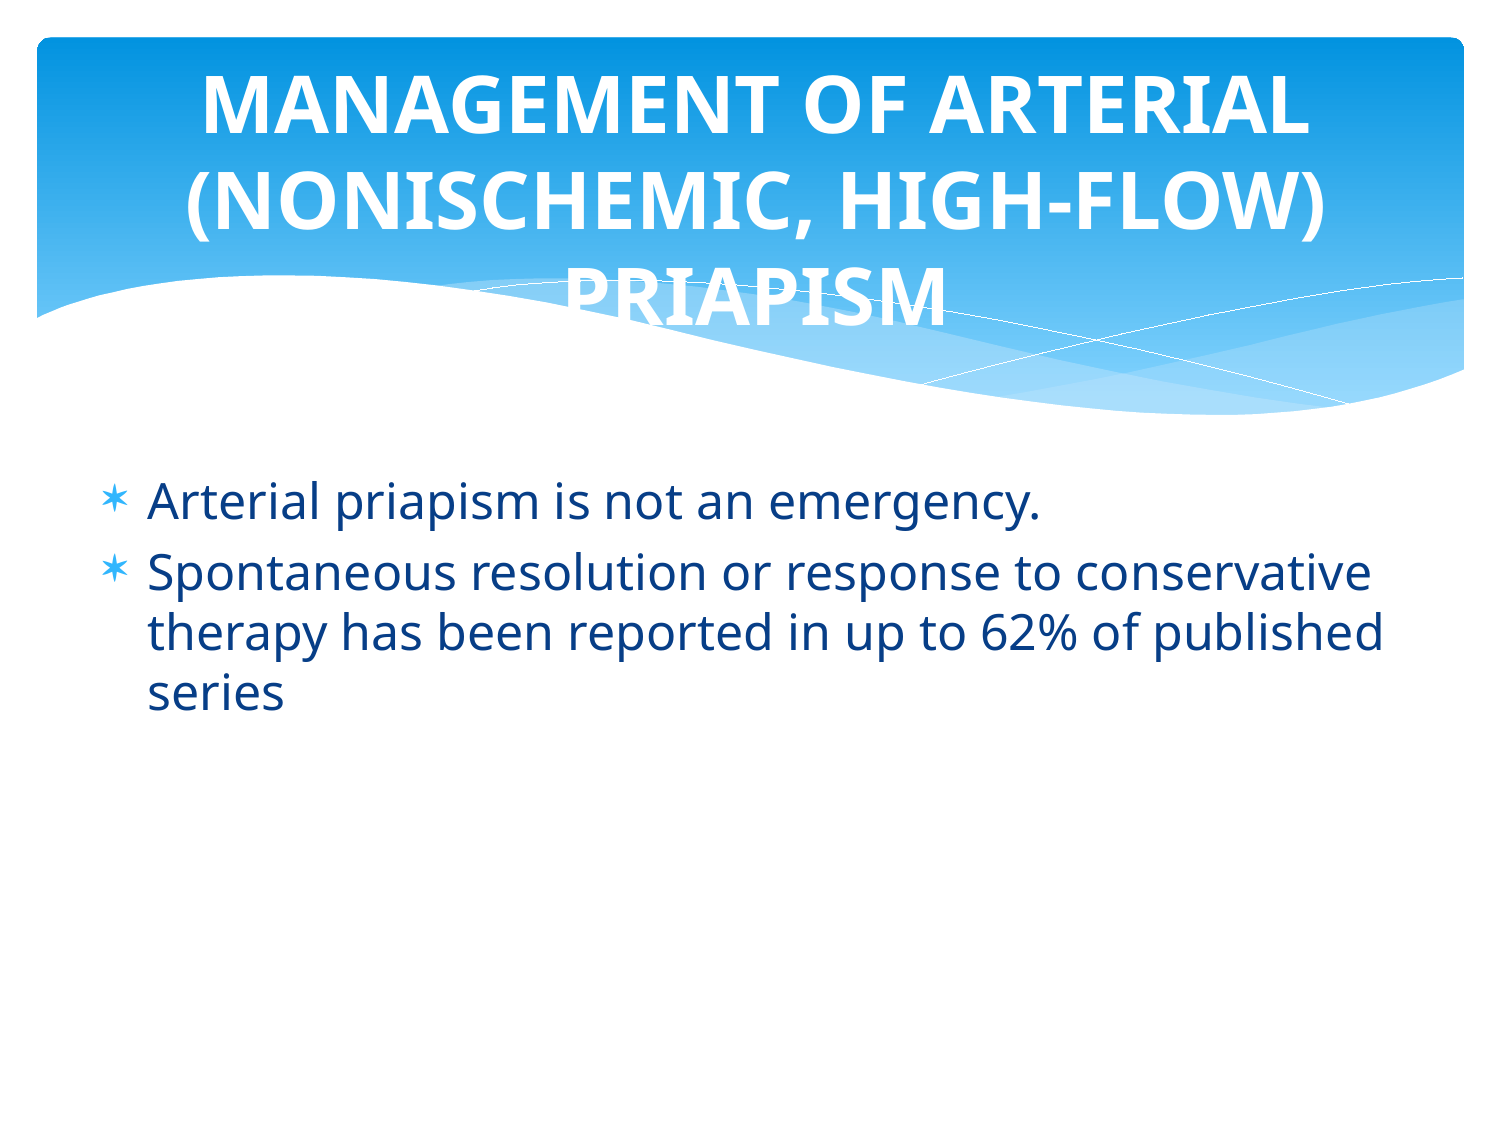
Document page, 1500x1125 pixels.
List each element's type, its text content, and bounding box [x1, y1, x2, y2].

title MANAGEMENT OF ARTERIAL (NONISCHEMIC, HIGH-FLOW) PRIAPISM [62, 45, 1450, 350]
list Arterial priapism is not an emergency. Spontaneous resolution or response to conservative therapy has been reported in up to 62% of published series [87, 462, 1425, 1005]
